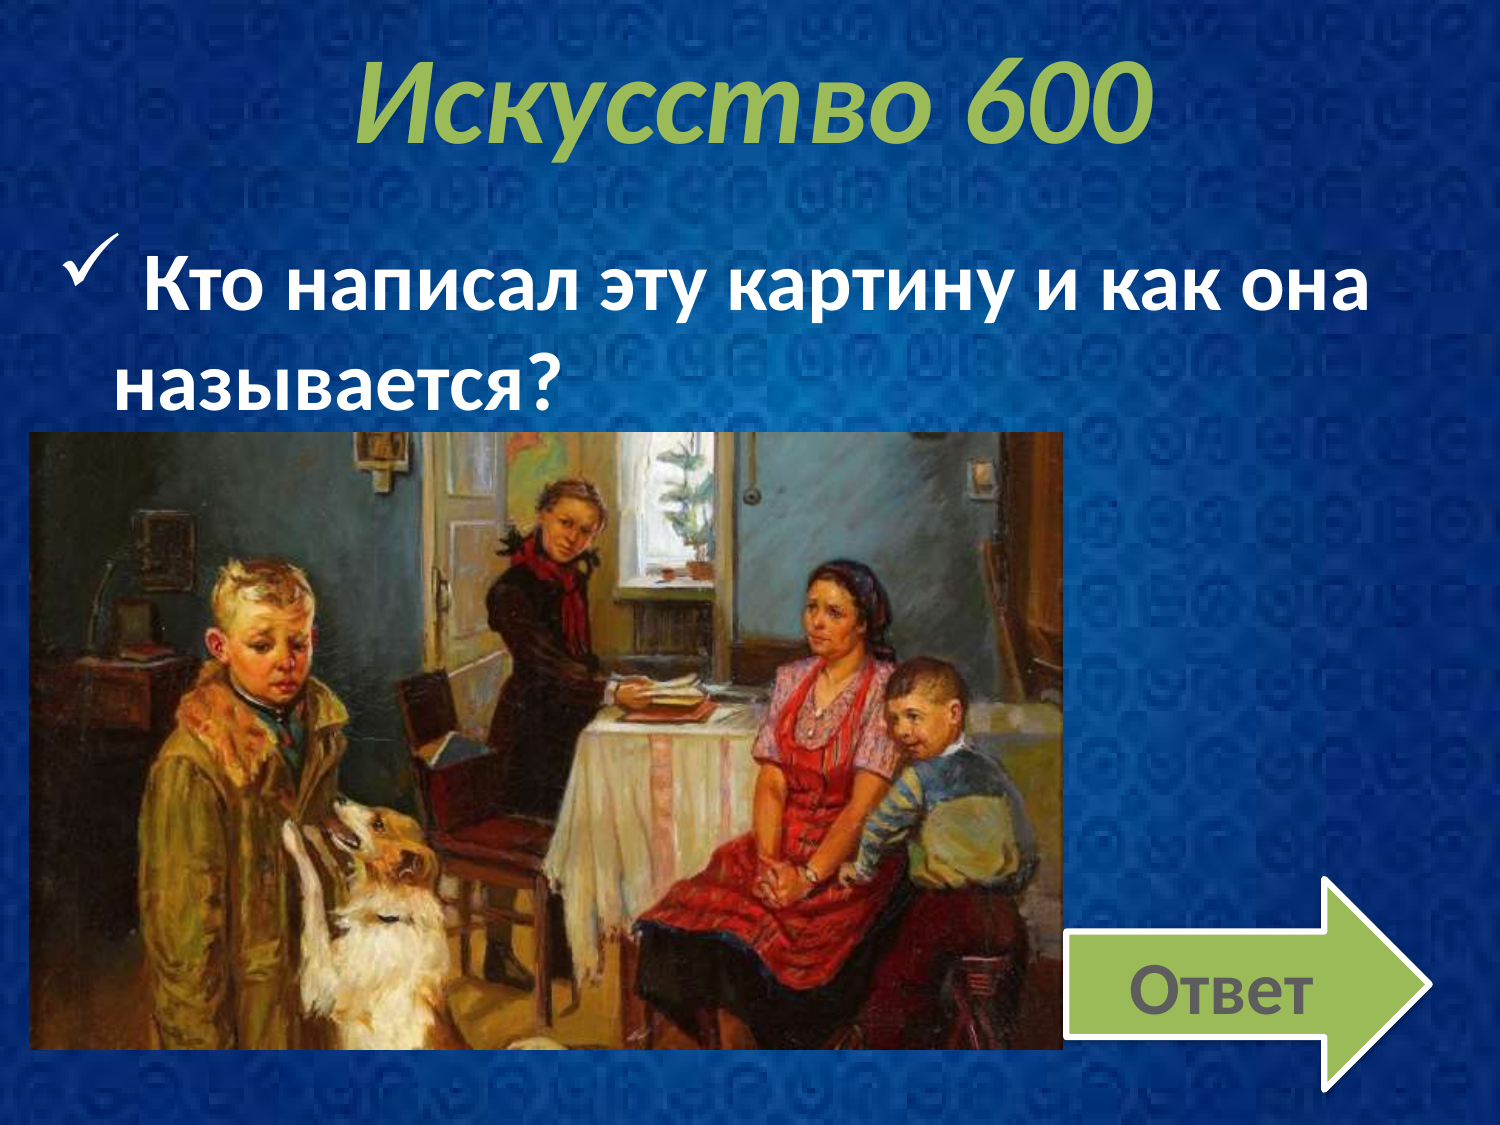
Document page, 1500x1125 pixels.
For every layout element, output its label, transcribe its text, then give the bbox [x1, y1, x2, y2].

text_box Ответ [1068, 875, 1433, 1093]
list Кто написал эту картину и как она называется? [41, 219, 1459, 873]
title Искусство 600 [76, 0, 1427, 188]
picture [0, 0, 1500, 1125]
